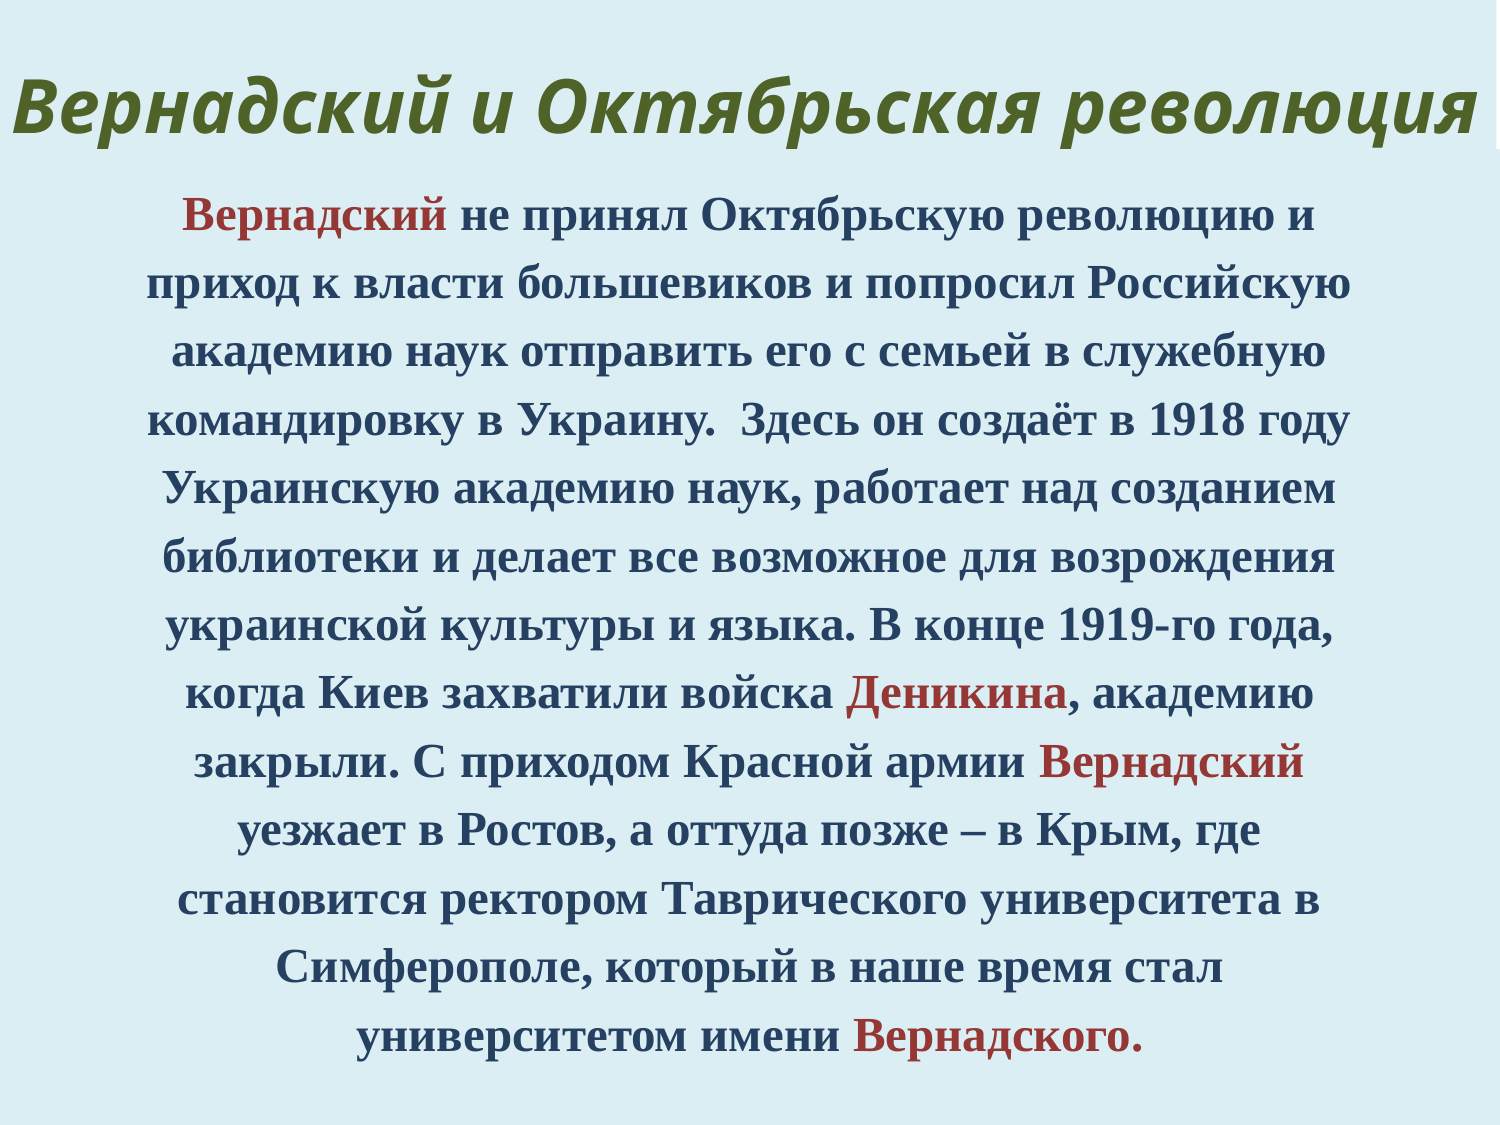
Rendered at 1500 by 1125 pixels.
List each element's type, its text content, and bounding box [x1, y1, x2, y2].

title Вернадский и Октябрьская революция [0, 0, 1497, 149]
list Вернадский не принял Октябрьскую революцию и приход к власти большевиков и попросил Российскую академию наук отправить его с семьей в служебную командировку в Украину. Здесь он создаёт в 1918 году Украинскую академию наук, работает над созданием библиотеки и делает все возможное для возрождения украинской культуры и языка. В конце 1919-го года, когда Киев захватили войска Деникина, академию закрыли. С приходом Красной армии Вернадский уезжает в Ростов, а оттуда позже – в Крым, где становится ректором Таврического университета в Симферополе, который в наше время стал университетом имени Вернадского. [0, 149, 1500, 1125]
